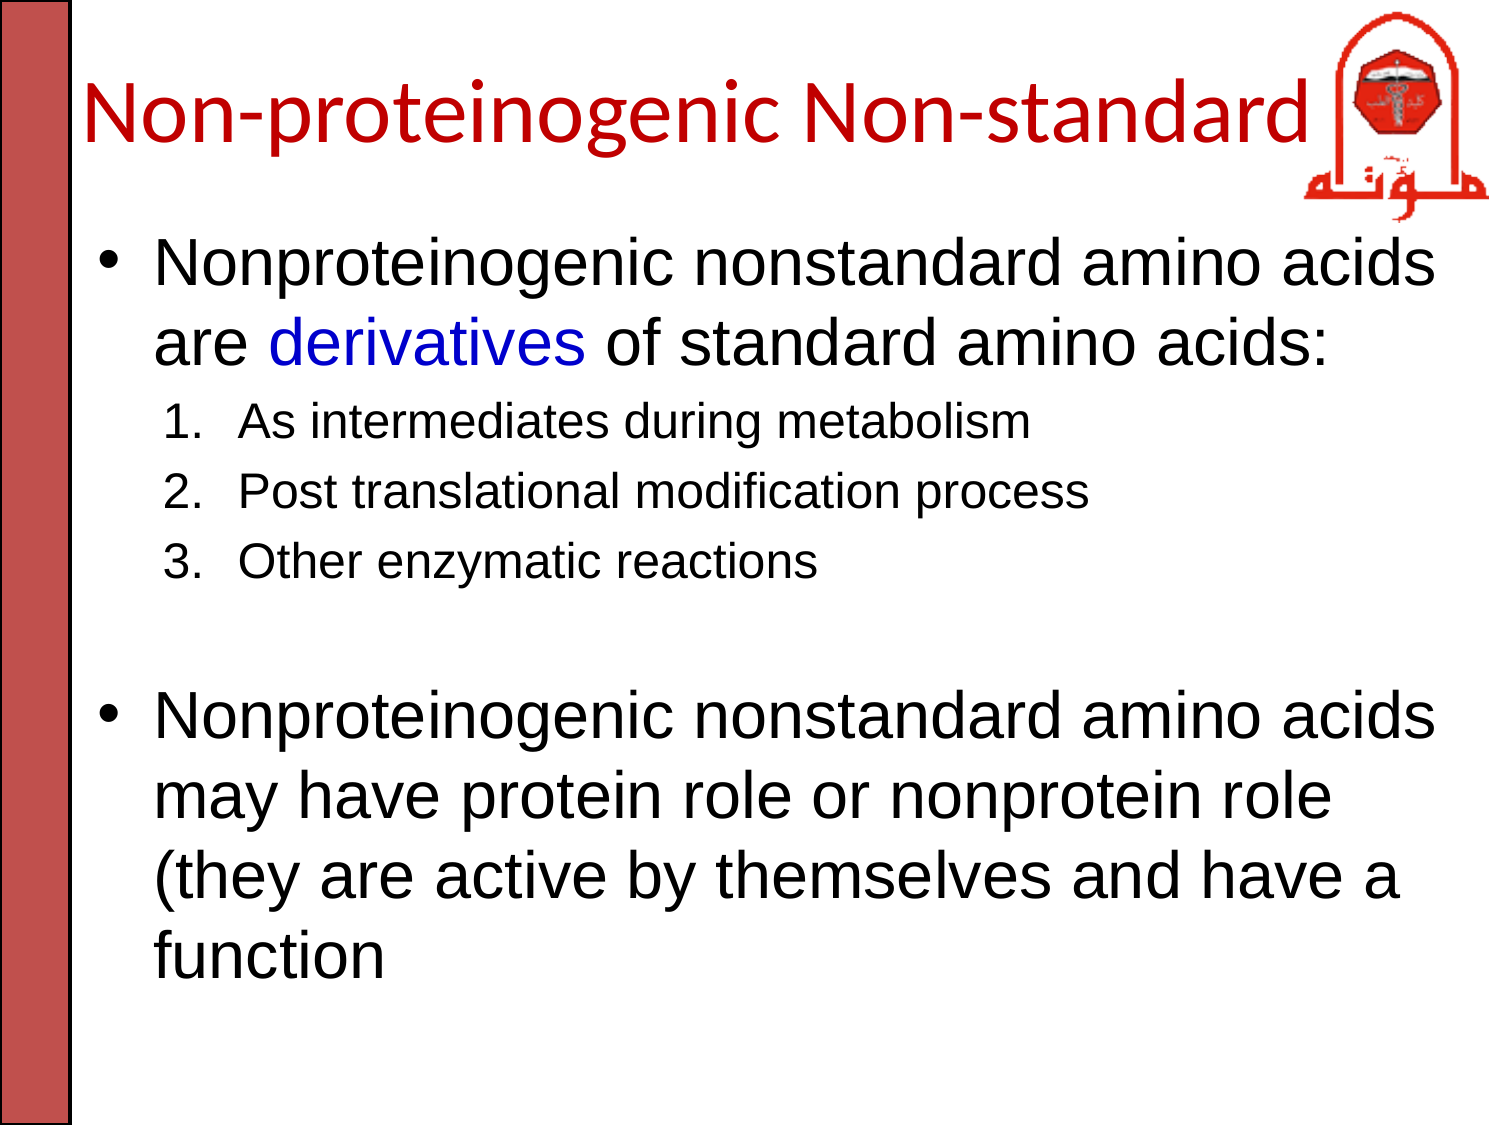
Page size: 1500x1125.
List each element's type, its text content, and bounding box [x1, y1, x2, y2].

title Non-proteinogenic Non-standard [1492, 12, 1500, 200]
list Nonproteinogenic nonstandard amino acids are derivatives of standard amino acids: As intermediates during metabolism Post translational modification process Other enzymatic reactions Nonproteinogenic nonstandard amino acids may have protein role or nonprotein role (they are active by themselves and have a function [82, 210, 1454, 1125]
text_box [0, 0, 72, 1125]
picture [1300, 9, 1489, 223]
title Non-proteinogenic Non-standard [72, 12, 1296, 200]
